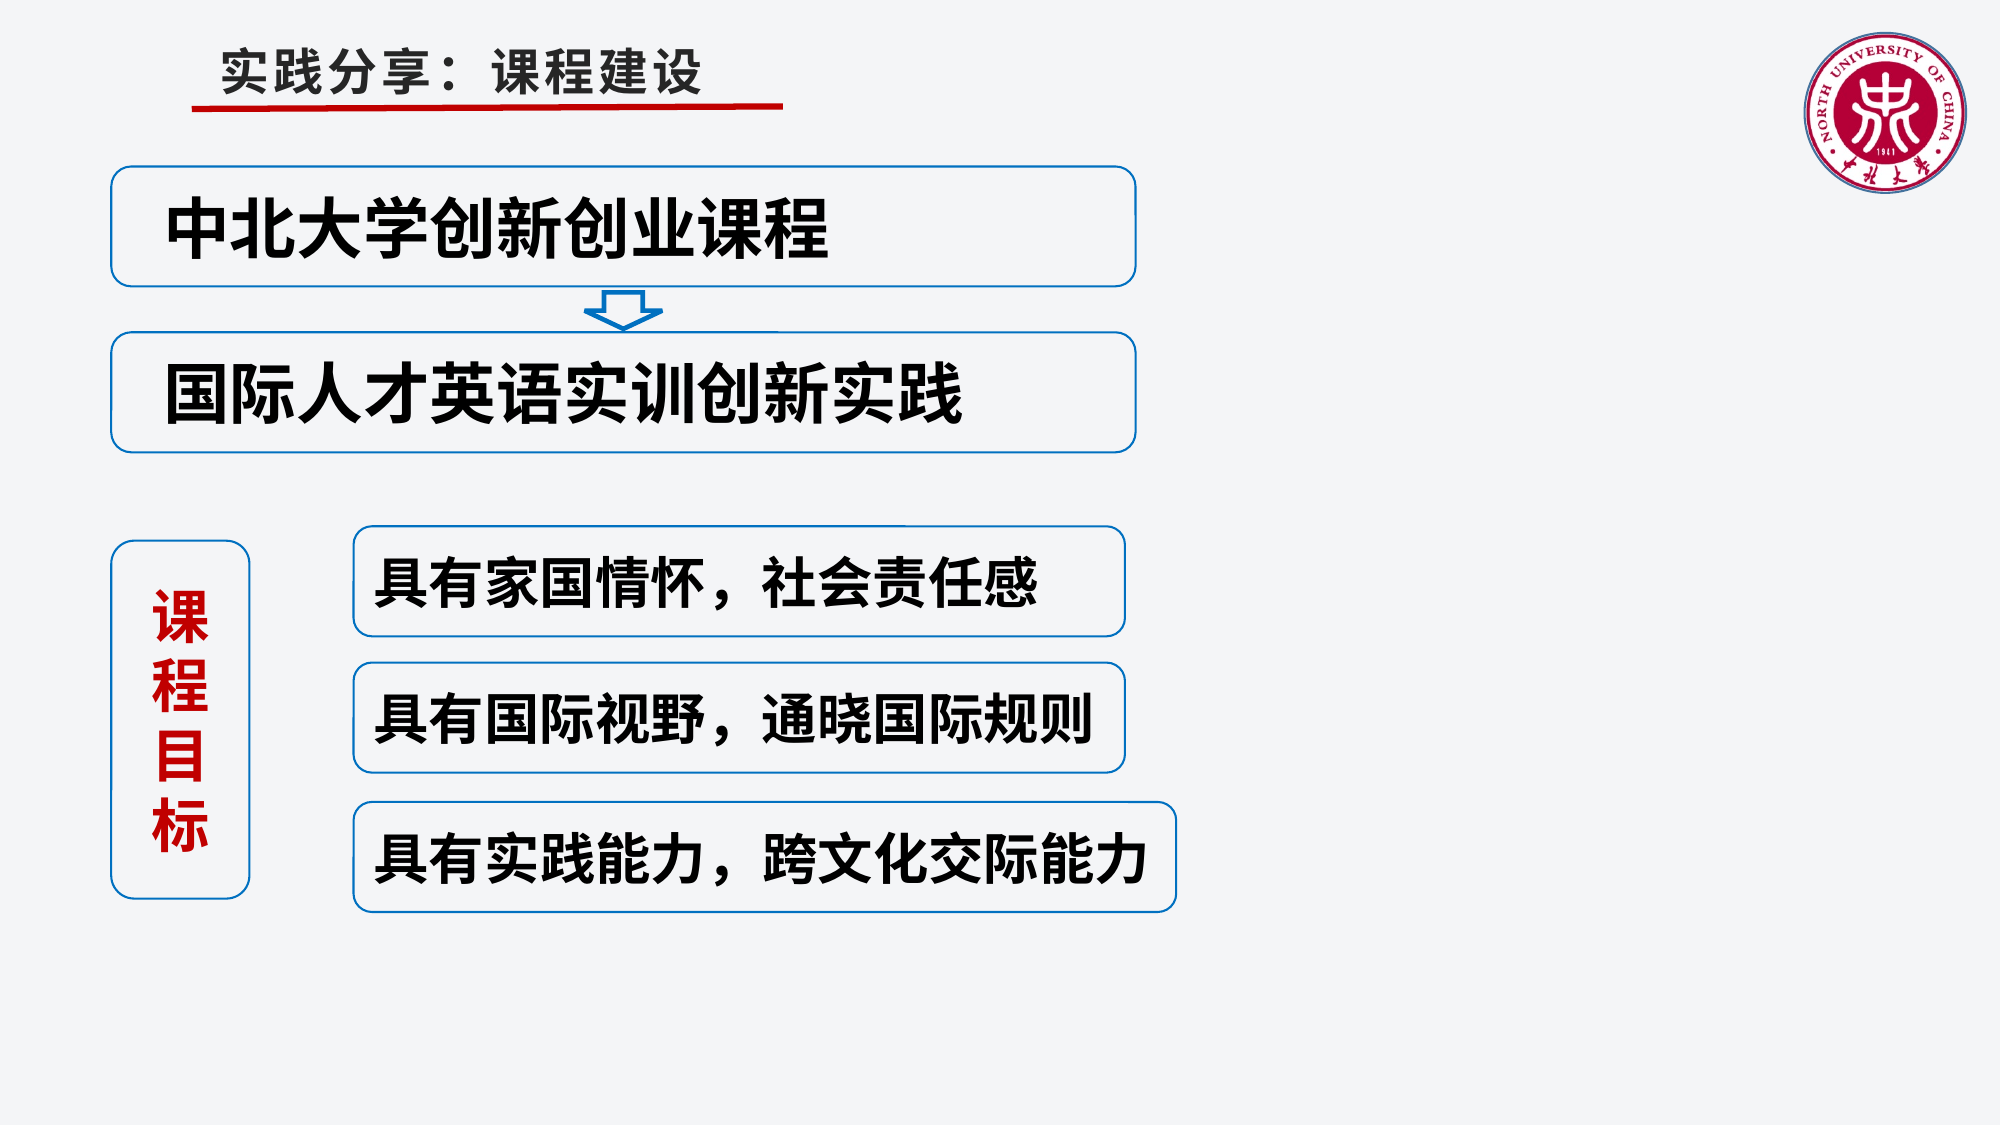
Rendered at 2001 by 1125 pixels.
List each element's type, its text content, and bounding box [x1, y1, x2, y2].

text_box 国际人才英语实训创新实践 [110, 331, 1137, 454]
text_box 具有国际视野，通晓国际规则 [352, 661, 1126, 774]
text_box 具有实践能力，跨文化交际能力 [352, 800, 1178, 914]
text_box 课程目标 [110, 539, 251, 900]
text_box 具有家国情怀，社会责任感 [352, 525, 1126, 638]
text_box 中北大学创新创业课程 [110, 165, 1137, 288]
picture [1806, 34, 1965, 191]
text_box 实践分享：课程建设 [204, 33, 1505, 109]
text_box [584, 291, 663, 331]
